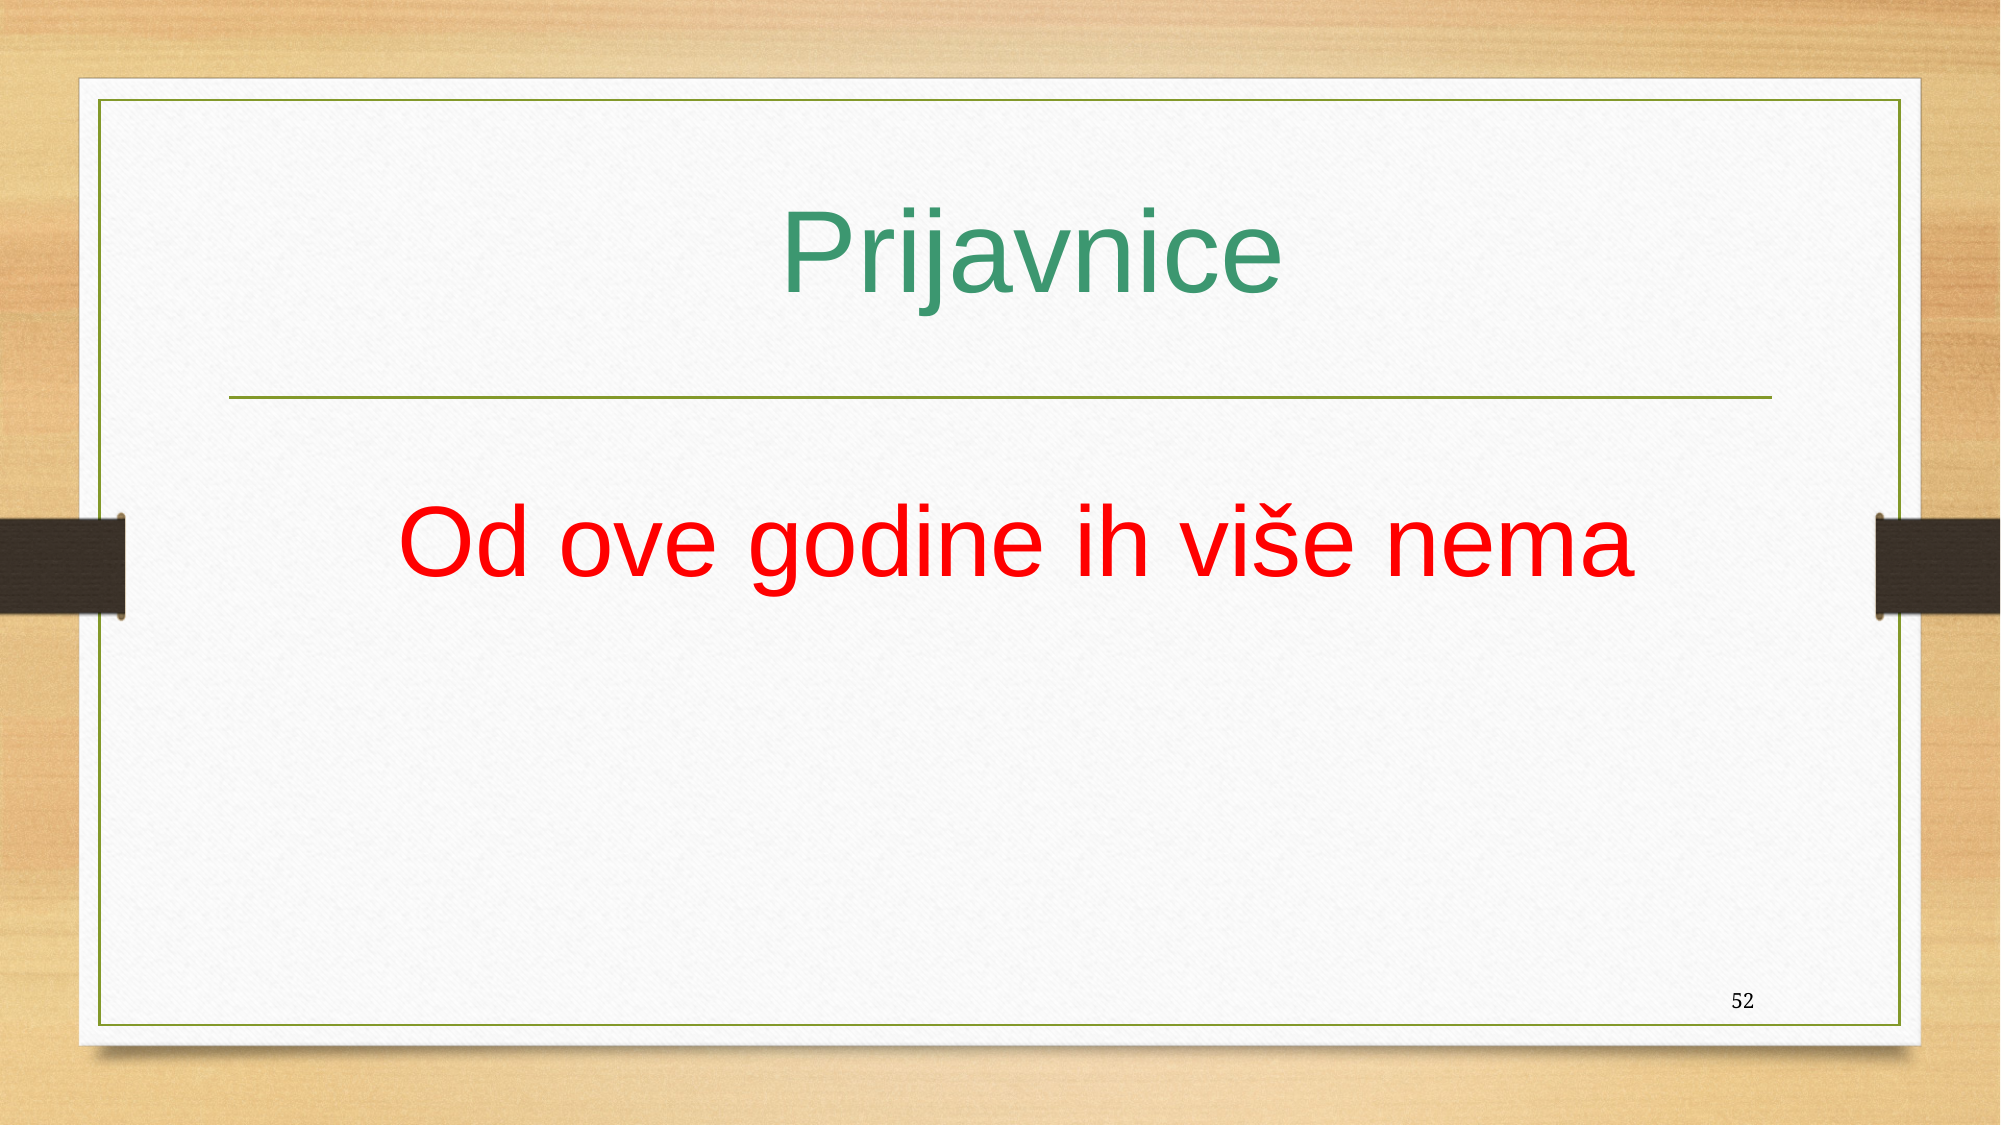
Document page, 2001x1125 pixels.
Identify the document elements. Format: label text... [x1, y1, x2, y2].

slide_number 52 [1698, 979, 1788, 1025]
title Prijavnice [245, 168, 1821, 341]
text_box Od ove godine ih više nema [161, 341, 1872, 611]
picture [0, 0, 2001, 1125]
